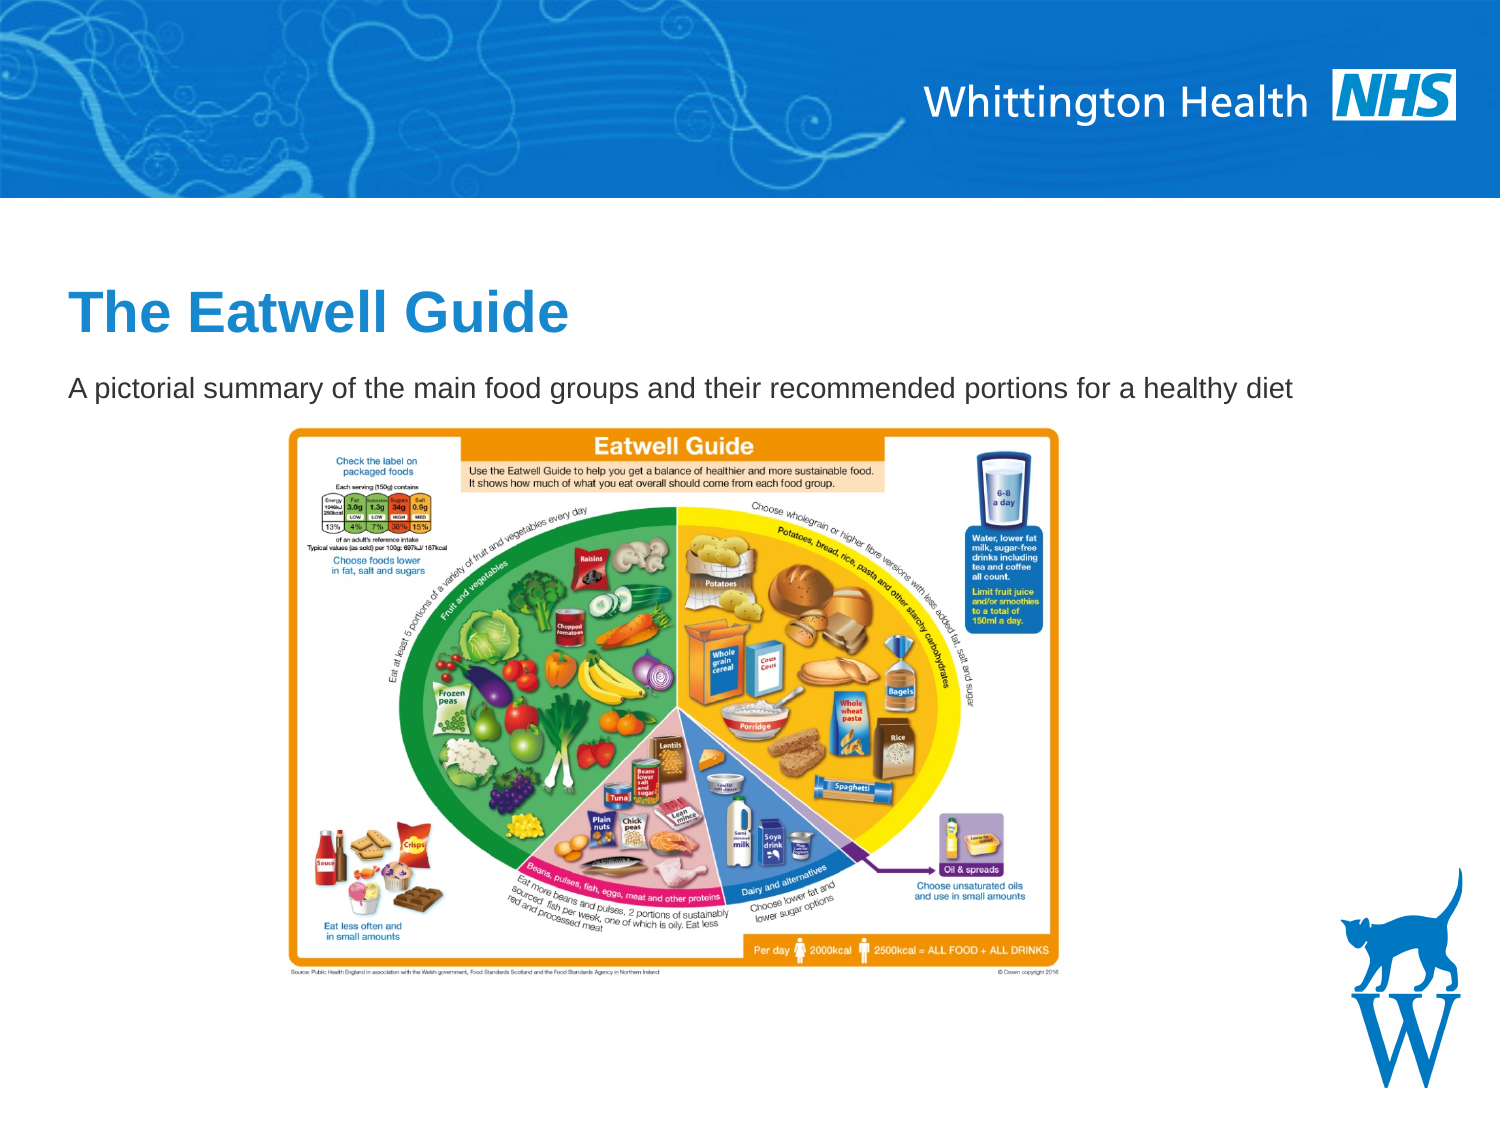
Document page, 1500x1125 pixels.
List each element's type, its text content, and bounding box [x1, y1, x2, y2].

picture [1324, 868, 1463, 1088]
title The Eatwell Guide [52, 266, 1270, 361]
picture [277, 420, 1070, 981]
picture [0, 0, 1500, 198]
subtitle A pictorial summary of the main food groups and their recommended portions for a healthy diet [52, 361, 1377, 988]
